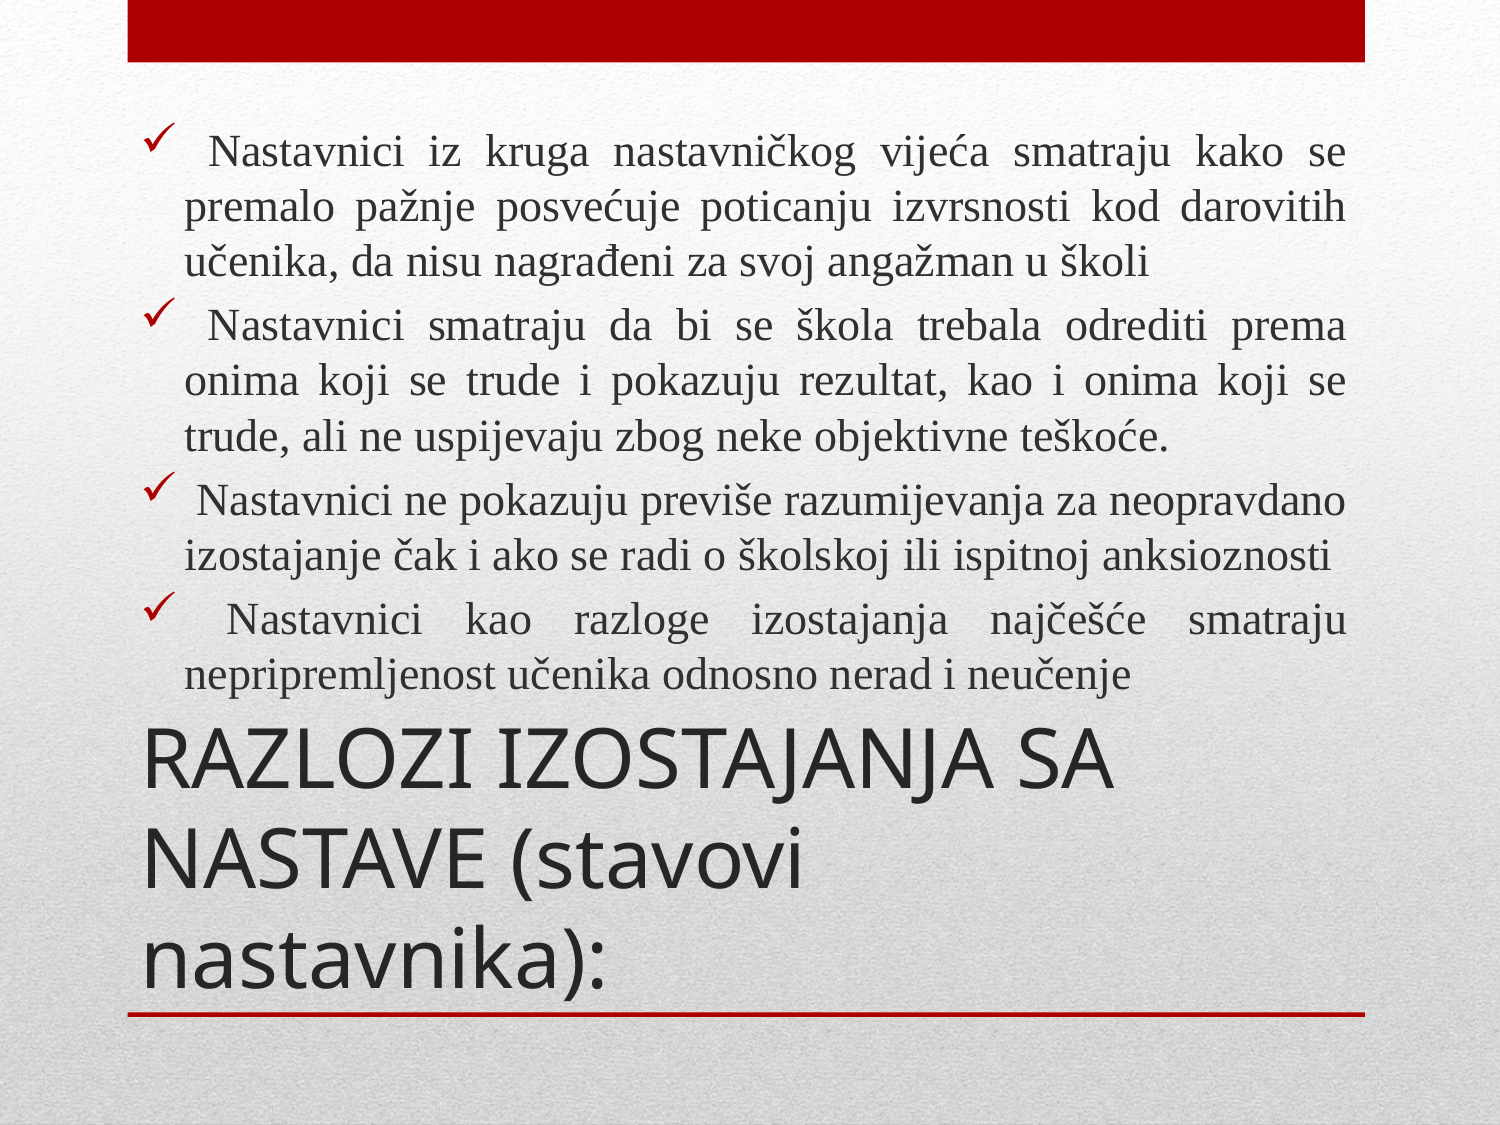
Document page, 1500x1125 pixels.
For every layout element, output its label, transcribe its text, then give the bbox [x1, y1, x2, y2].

list Nastavnici iz kruga nastavničkog vijeća smatraju kako se premalo pažnje posvećuje poticanju izvrsnosti kod darovitih učenika, da nisu nagrađeni za svoj angažman u školi Nastavnici smatraju da bi se škola trebala odrediti prema onima koji se trude i pokazuju rezultat, kao i onima koji se trude, ali ne uspijevaju zbog neke objektivne teškoće. Nastavnici ne pokazuju previše razumijevanja za neopravdano izostajanje čak i ako se radi o školskoj ili ispitnoj anksioznosti Nastavnici kao razloge izostajanja najčešće smatraju nepripremljenost učenika odnosno nerad i neučenje [125, 112, 1363, 750]
title RAZLOZI IZOSTAJANJA SA NASTAVE (stavovi nastavnika): [125, 750, 1238, 1013]
